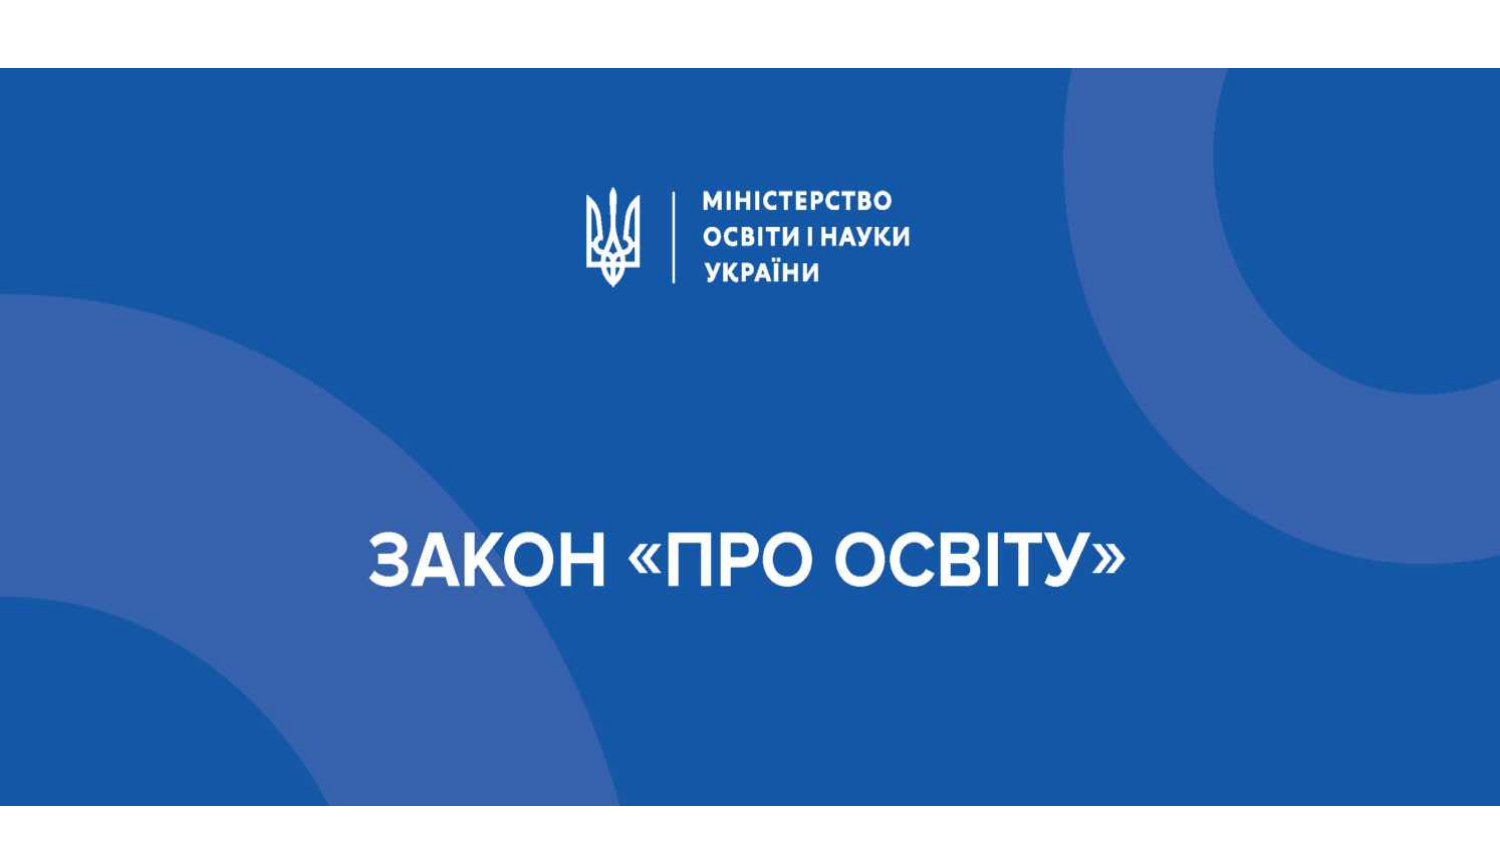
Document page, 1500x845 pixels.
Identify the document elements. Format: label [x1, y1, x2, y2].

picture [0, 67, 1500, 806]
